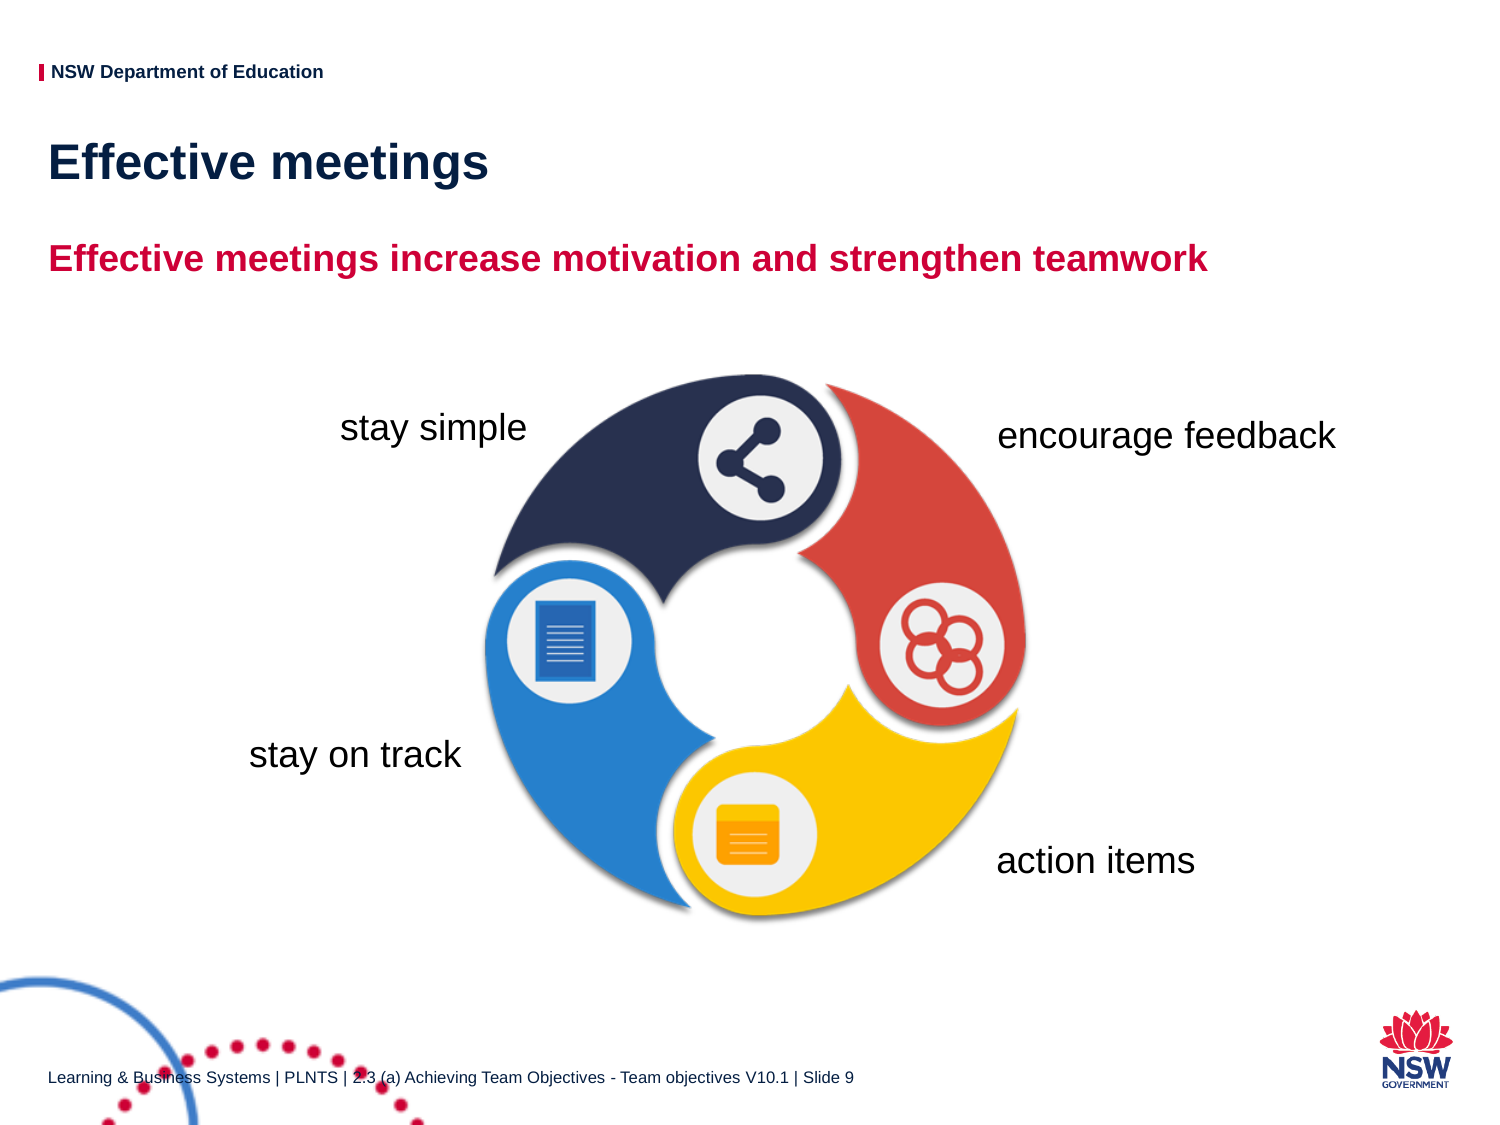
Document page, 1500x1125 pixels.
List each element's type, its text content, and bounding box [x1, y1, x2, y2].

picture [0, 0, 1500, 1125]
list Effective meetings increase motivation and strengthen teamwork [48, 204, 1464, 274]
text_box encourage feedback [1034, 404, 1362, 464]
title Effective meetings [47, 122, 1463, 205]
text_box stay simple [325, 388, 477, 455]
text_box stay on track [234, 715, 477, 783]
footer Learning & Business Systems | PLNTS | 2.3 (a) Achieving Team Objectives - Team objectives V10.1 | Slide 9 [47, 1026, 1463, 1087]
text_box action items [1034, 821, 1211, 889]
